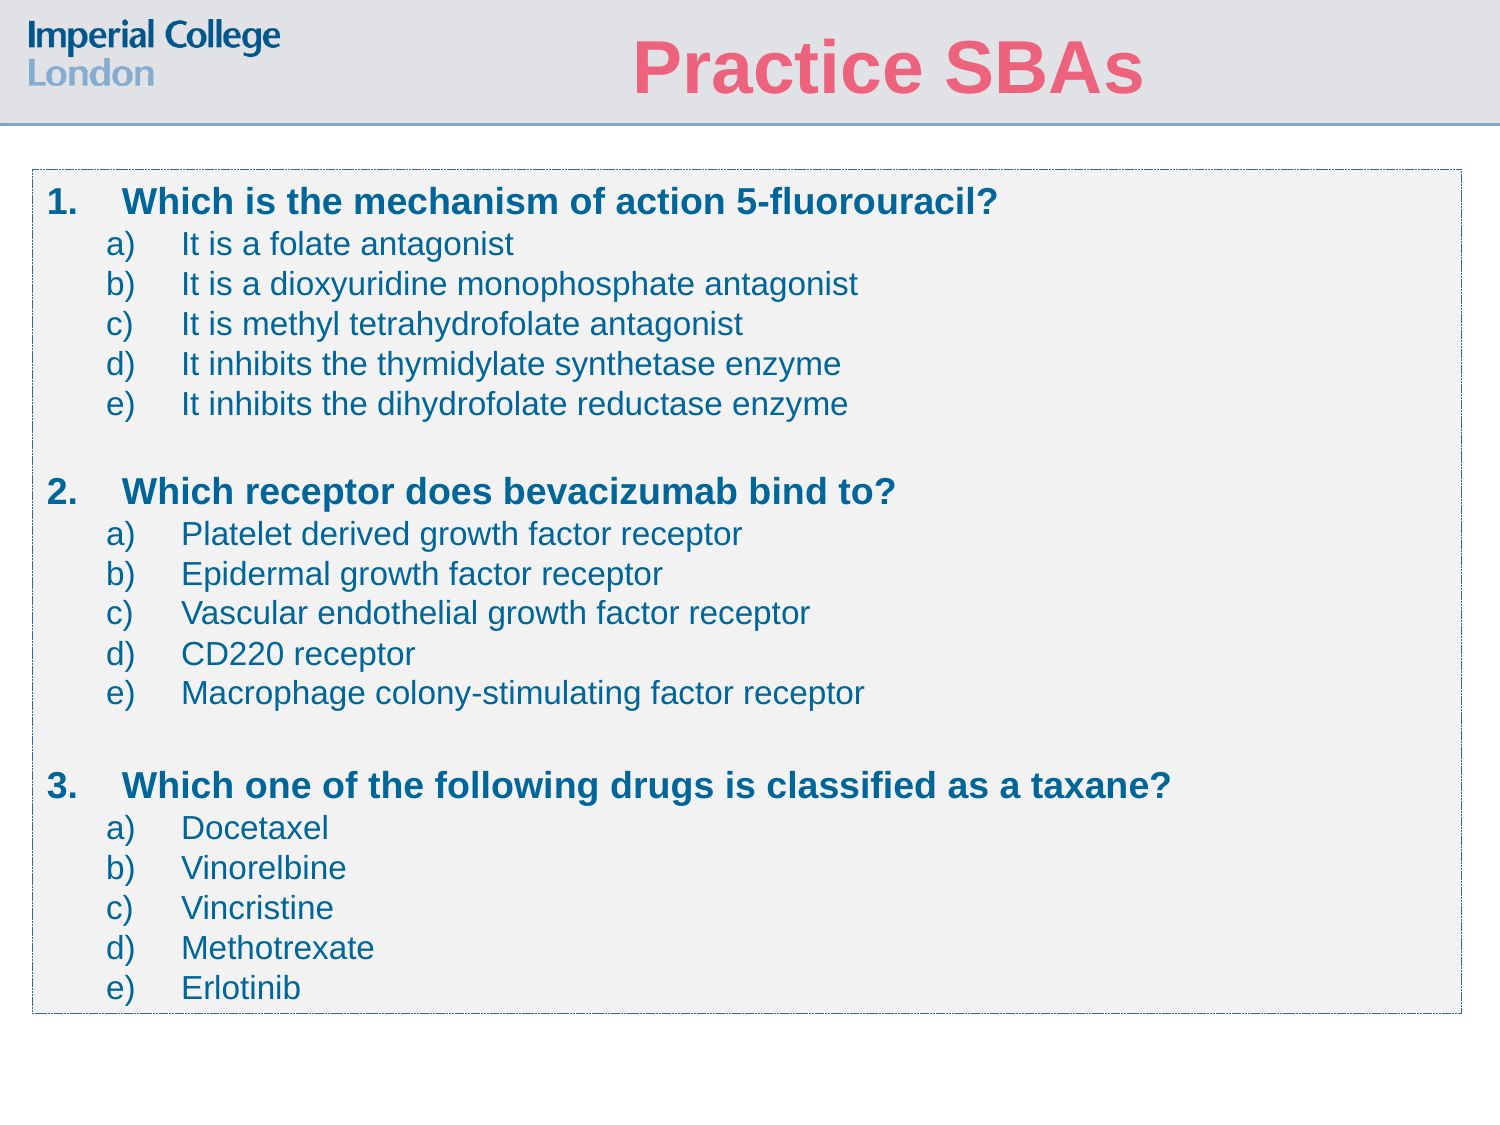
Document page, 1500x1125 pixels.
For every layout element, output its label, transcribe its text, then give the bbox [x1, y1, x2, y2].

text_box Practice SBAs [277, 11, 1500, 117]
picture [0, 0, 1500, 126]
text_box Which is the mechanism of action 5-fluorouracil? It is a folate antagonist It is a dioxyuridine monophosphate antagonist It is methyl tetrahydrofolate antagonist It inhibits the thymidylate synthetase enzyme It inhibits the dihydrofolate reductase enzyme Which receptor does bevacizumab bind to? Platelet derived growth factor receptor Epidermal growth factor receptor Vascular endothelial growth factor receptor CD220 receptor Macrophage colony-stimulating factor receptor Which one of the following drugs is classified as a taxane? Docetaxel Vinorelbine Vincristine Methotrexate Erlotinib [32, 169, 1462, 1014]
